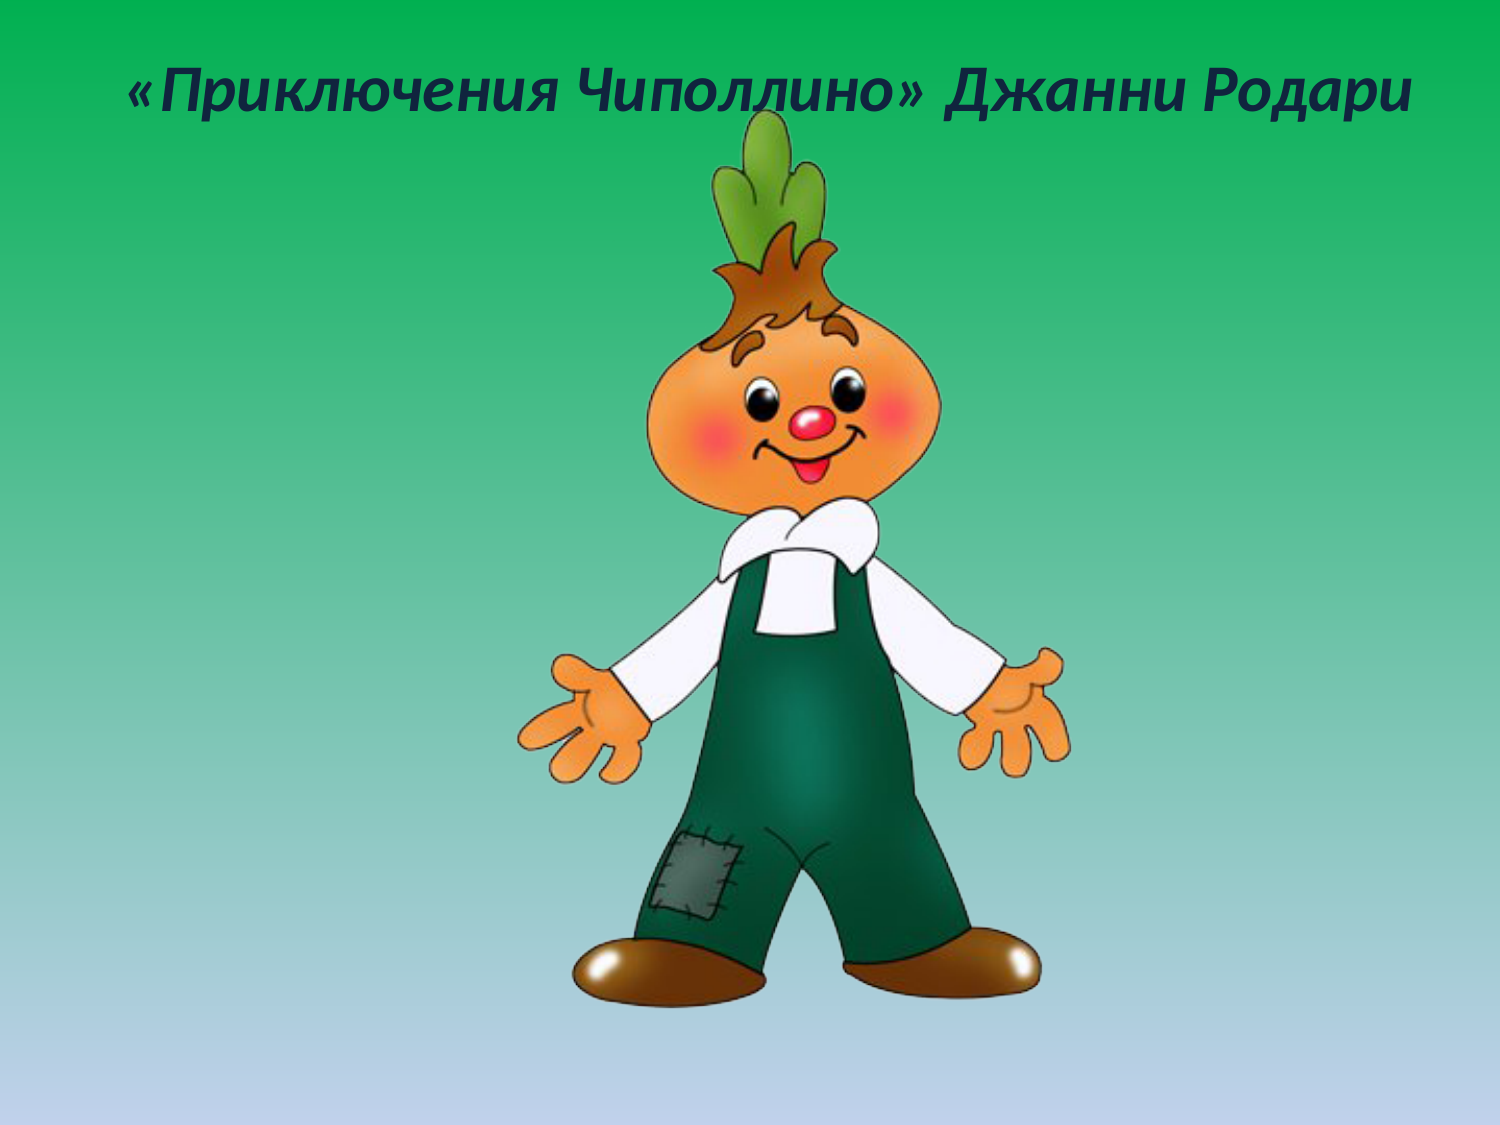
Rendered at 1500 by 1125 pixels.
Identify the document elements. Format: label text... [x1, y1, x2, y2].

picture [404, 93, 1096, 1032]
text_box «Приключения Чиполлино» Джанни Родари [109, 37, 1431, 133]
